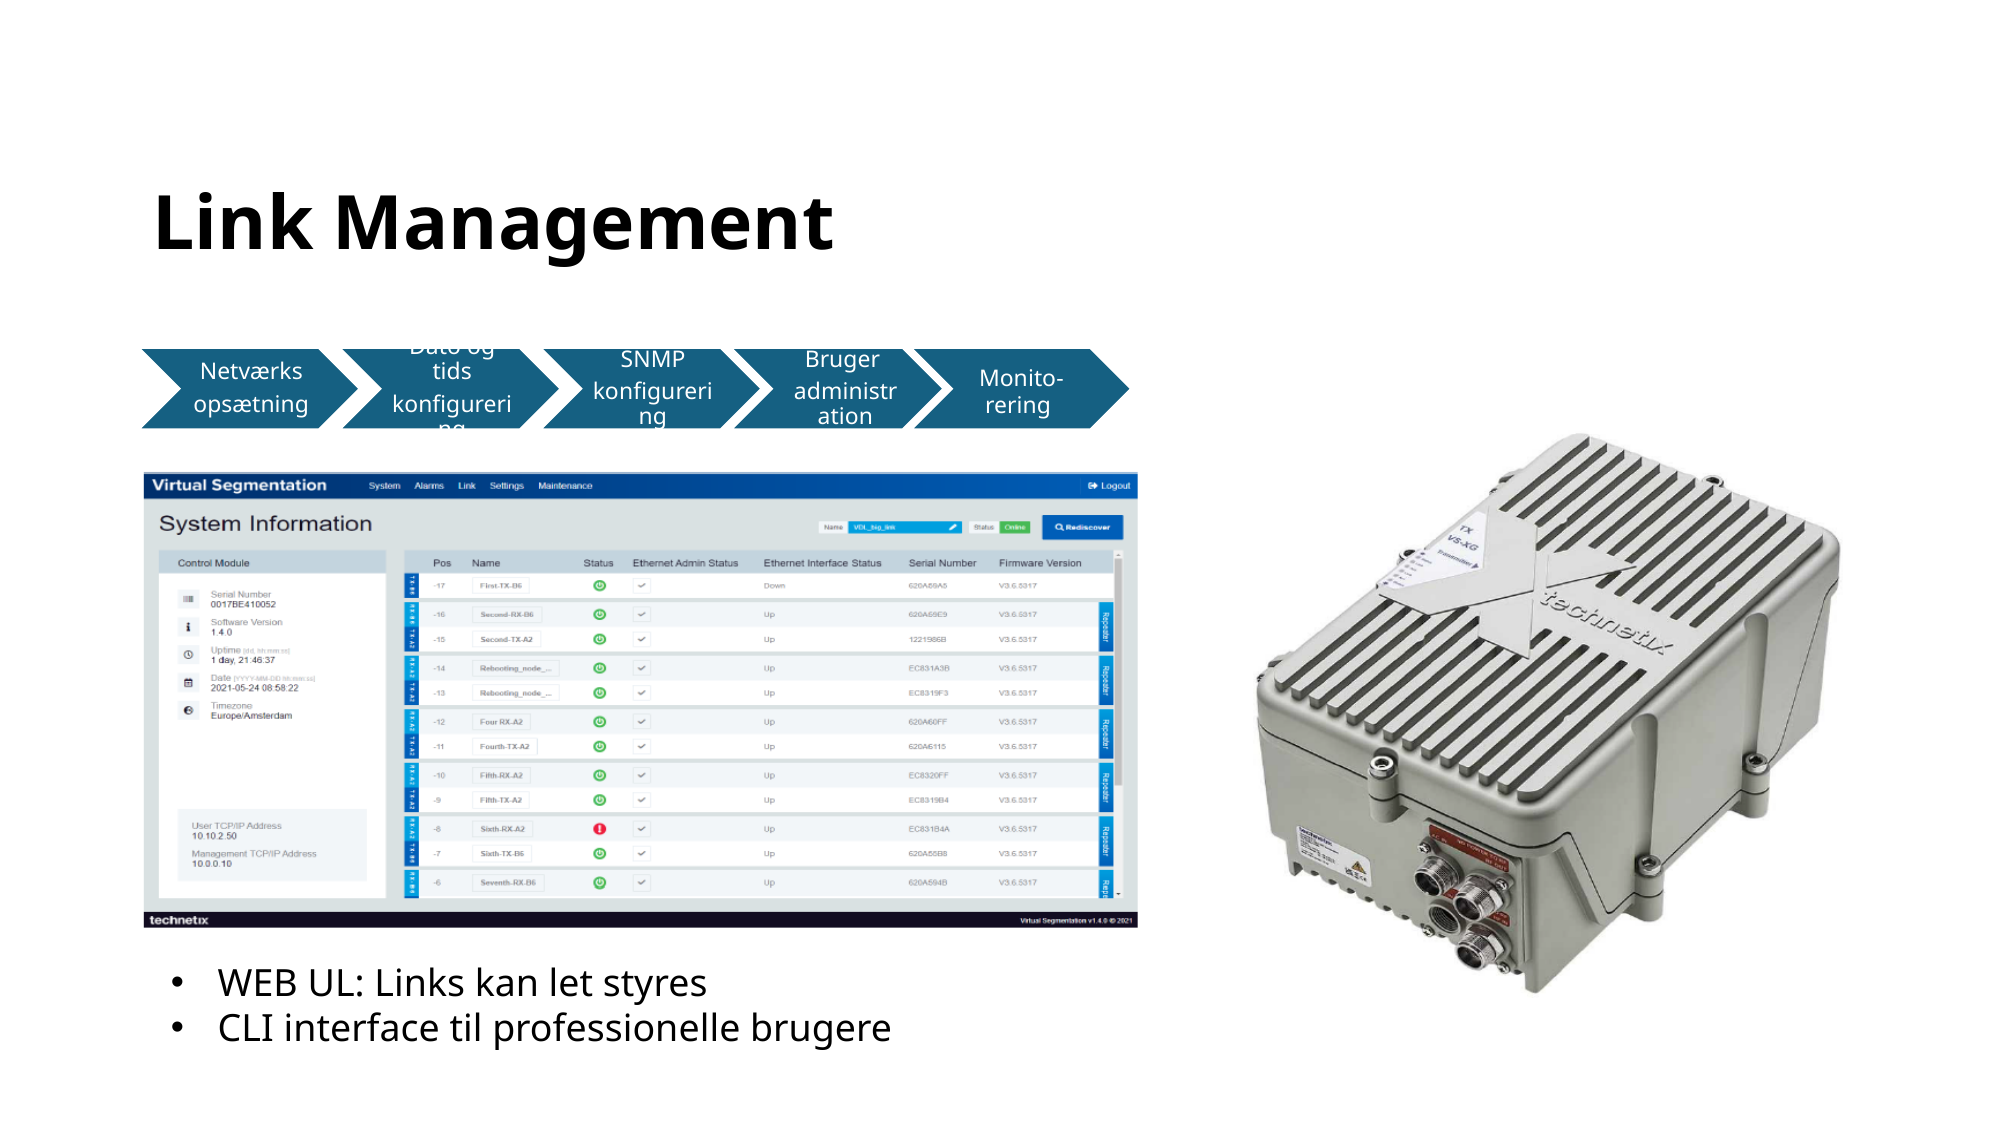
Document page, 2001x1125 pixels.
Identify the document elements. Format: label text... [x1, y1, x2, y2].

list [136, 346, 729, 429]
text_box Monito- rering [964, 355, 1093, 426]
text_box [906, 345, 1135, 429]
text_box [729, 346, 945, 429]
title Link Management [137, 172, 1863, 278]
picture [136, 429, 1882, 999]
text_box WEB UL: Links kan let styres CLI interface til professionelle brugere [156, 999, 930, 1125]
